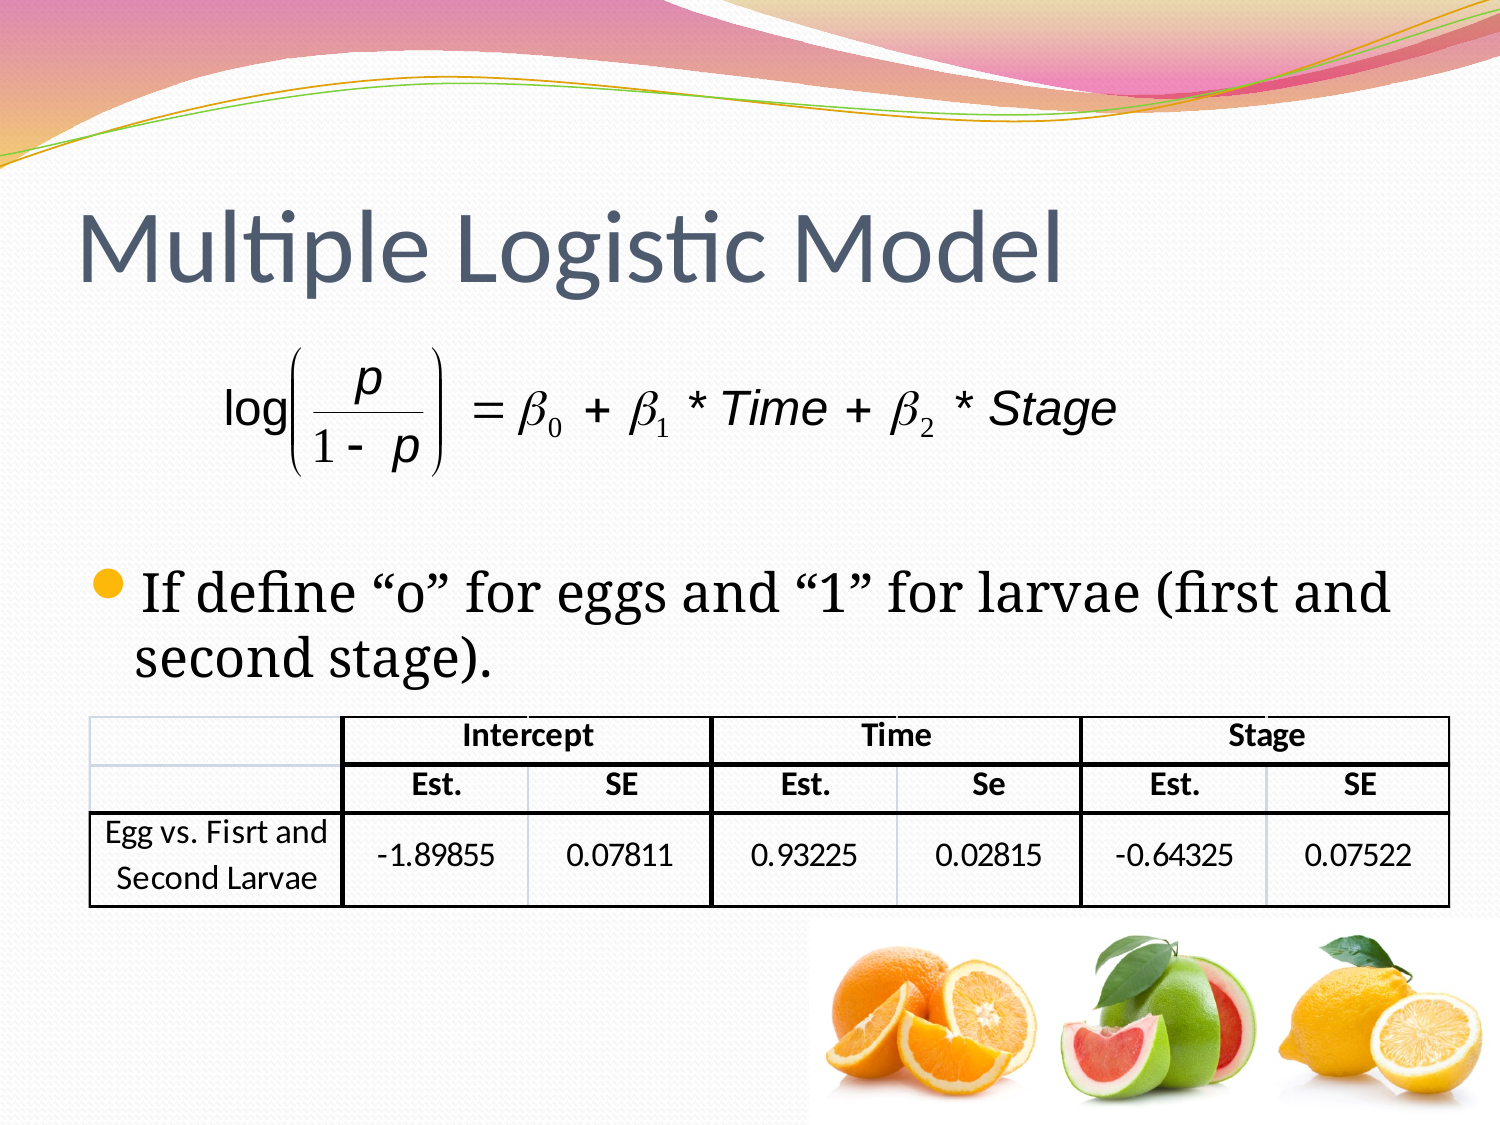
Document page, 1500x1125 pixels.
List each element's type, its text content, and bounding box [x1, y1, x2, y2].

title Multiple Logistic Model [75, 115, 1425, 303]
picture [88, 715, 1453, 911]
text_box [218, 337, 1129, 488]
picture [808, 921, 1048, 1125]
picture [1261, 917, 1500, 1125]
list If define “o” for eggs and “1” for larvae (first and second stage). [75, 550, 1425, 1038]
picture [1050, 921, 1258, 1125]
